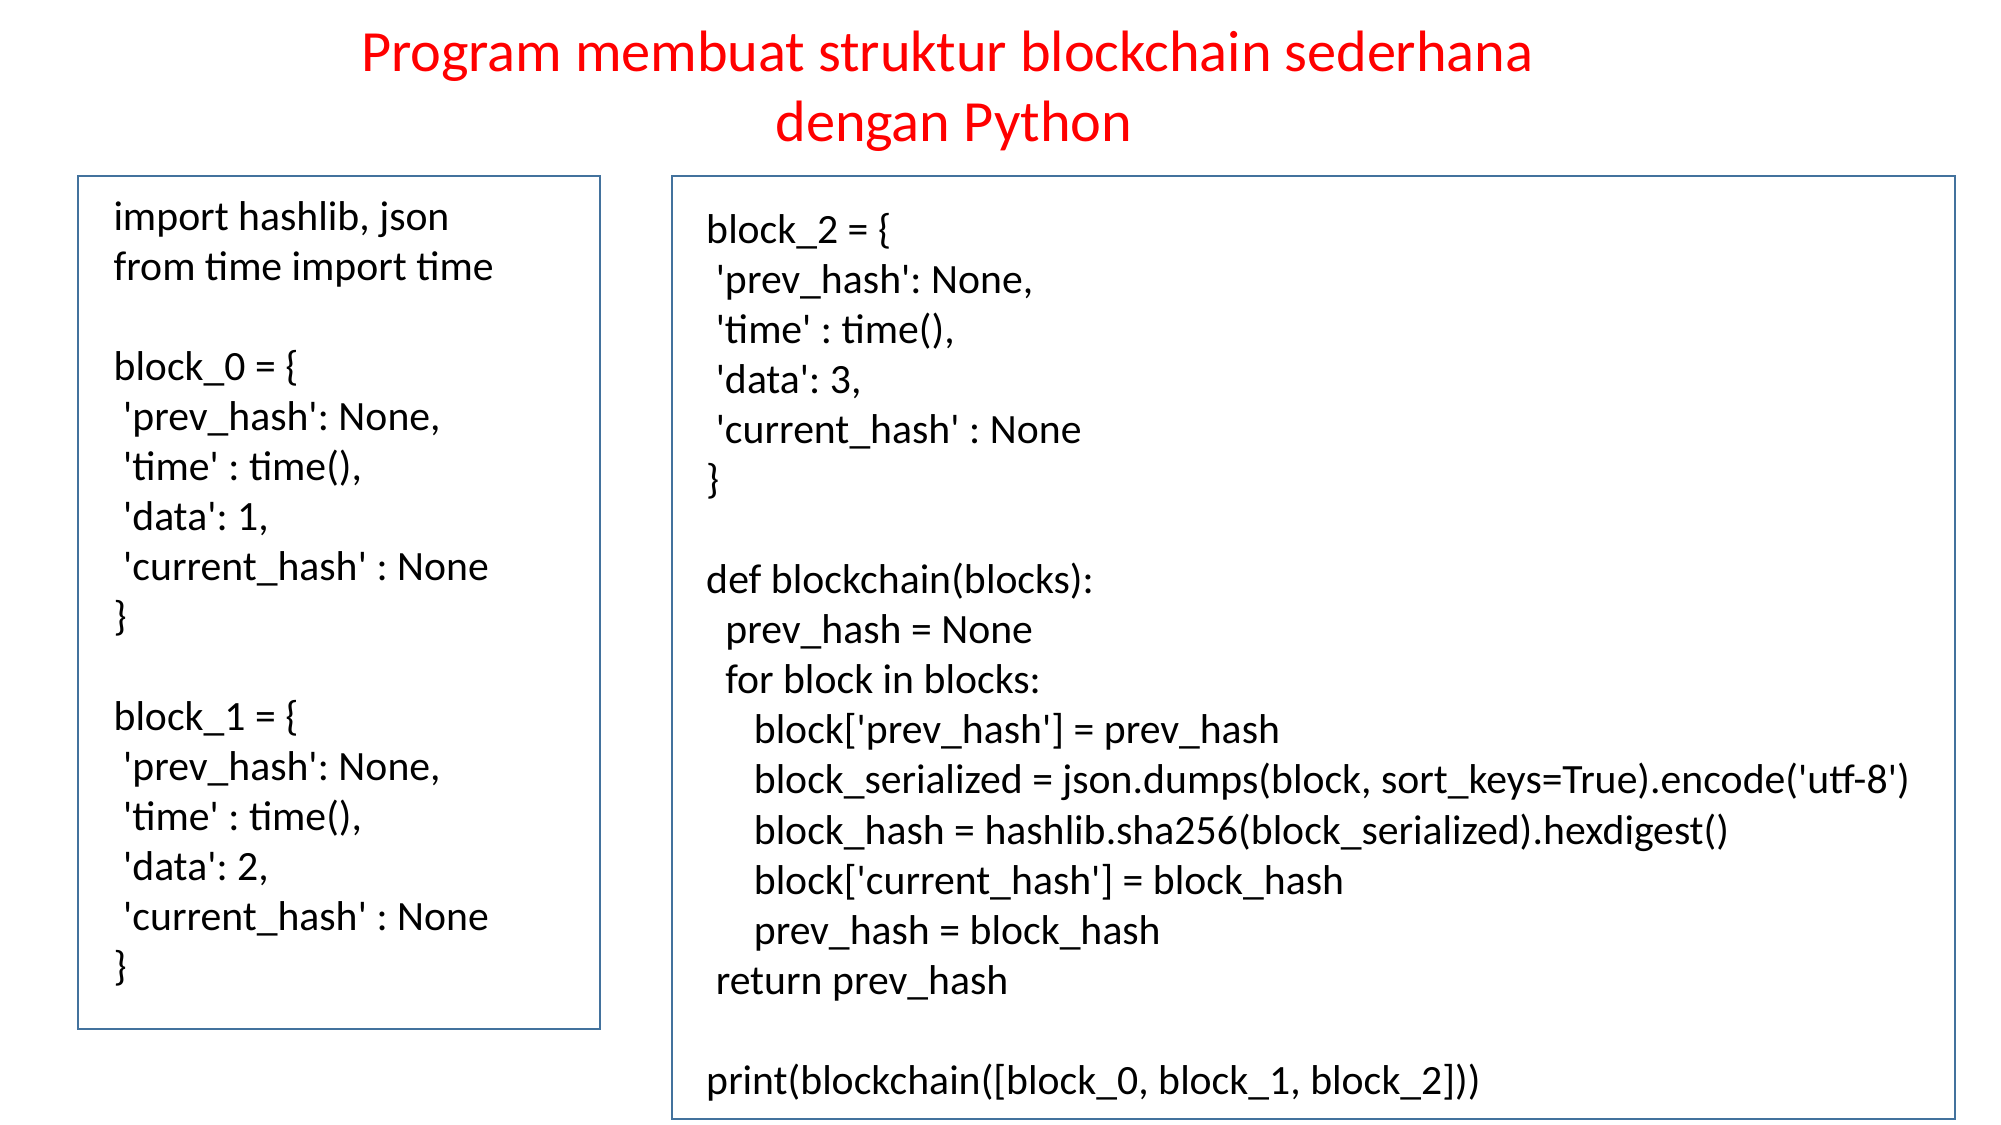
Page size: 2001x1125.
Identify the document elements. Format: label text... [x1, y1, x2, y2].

text_box Program membuat struktur blockchain sederhana dengan Python [346, 6, 1562, 161]
text_box import hashlib, json from time import time block_0 = { 'prev_hash': None, 'time' : time(), 'data': 1, 'current_hash' : None } block_1 = { 'prev_hash': None, 'time' : time(), 'data': 2, 'current_hash' : None } [98, 181, 671, 1047]
text_box [77, 175, 601, 1030]
text_box [671, 175, 1956, 1120]
